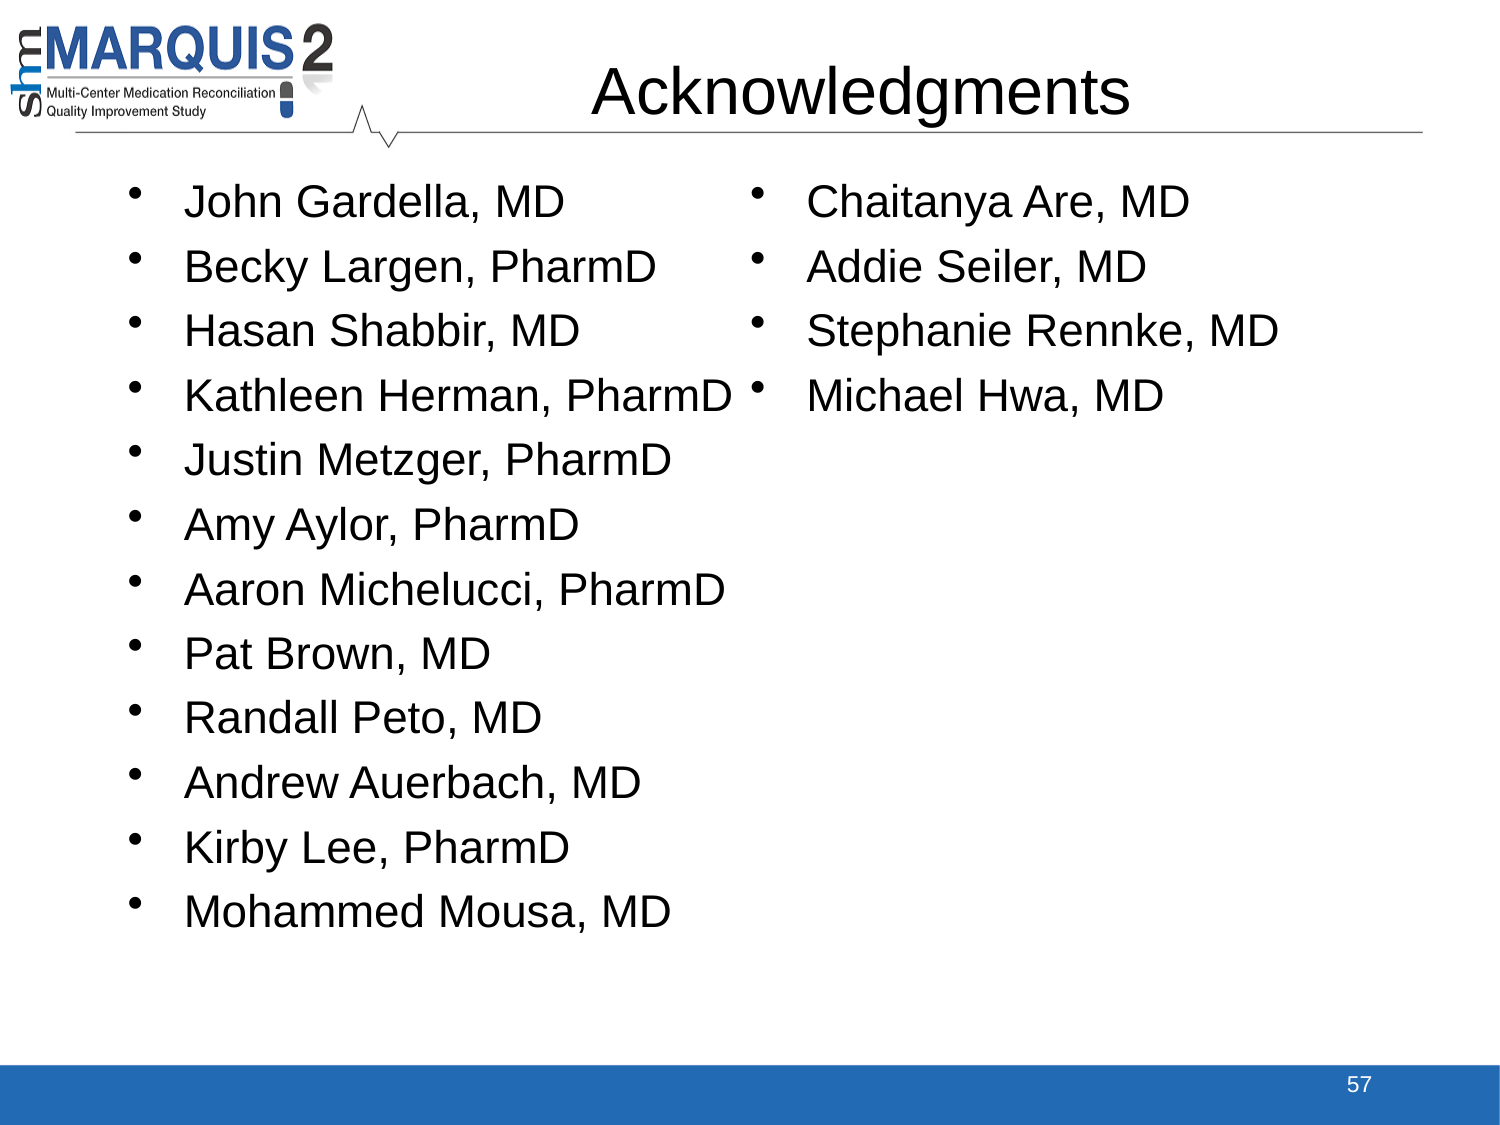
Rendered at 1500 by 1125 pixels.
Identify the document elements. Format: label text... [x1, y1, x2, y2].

text_box 57 [1074, 1062, 1388, 1100]
title Acknowledgments [187, 37, 1500, 138]
picture [0, 0, 1500, 1125]
list John Gardella, MD Becky Largen, PharmD Hasan Shabbir, MD Kathleen Herman, PharmD Justin Metzger, PharmD Amy Aylor, PharmD Aaron Michelucci, PharmD Pat Brown, MD Randall Peto, MD Andrew Auerbach, MD Kirby Lee, PharmD Mohammed Mousa, MD Chaitanya Are, MD Addie Seiler, MD Stephanie Rennke, MD Michael Hwa, MD [112, 174, 1388, 976]
